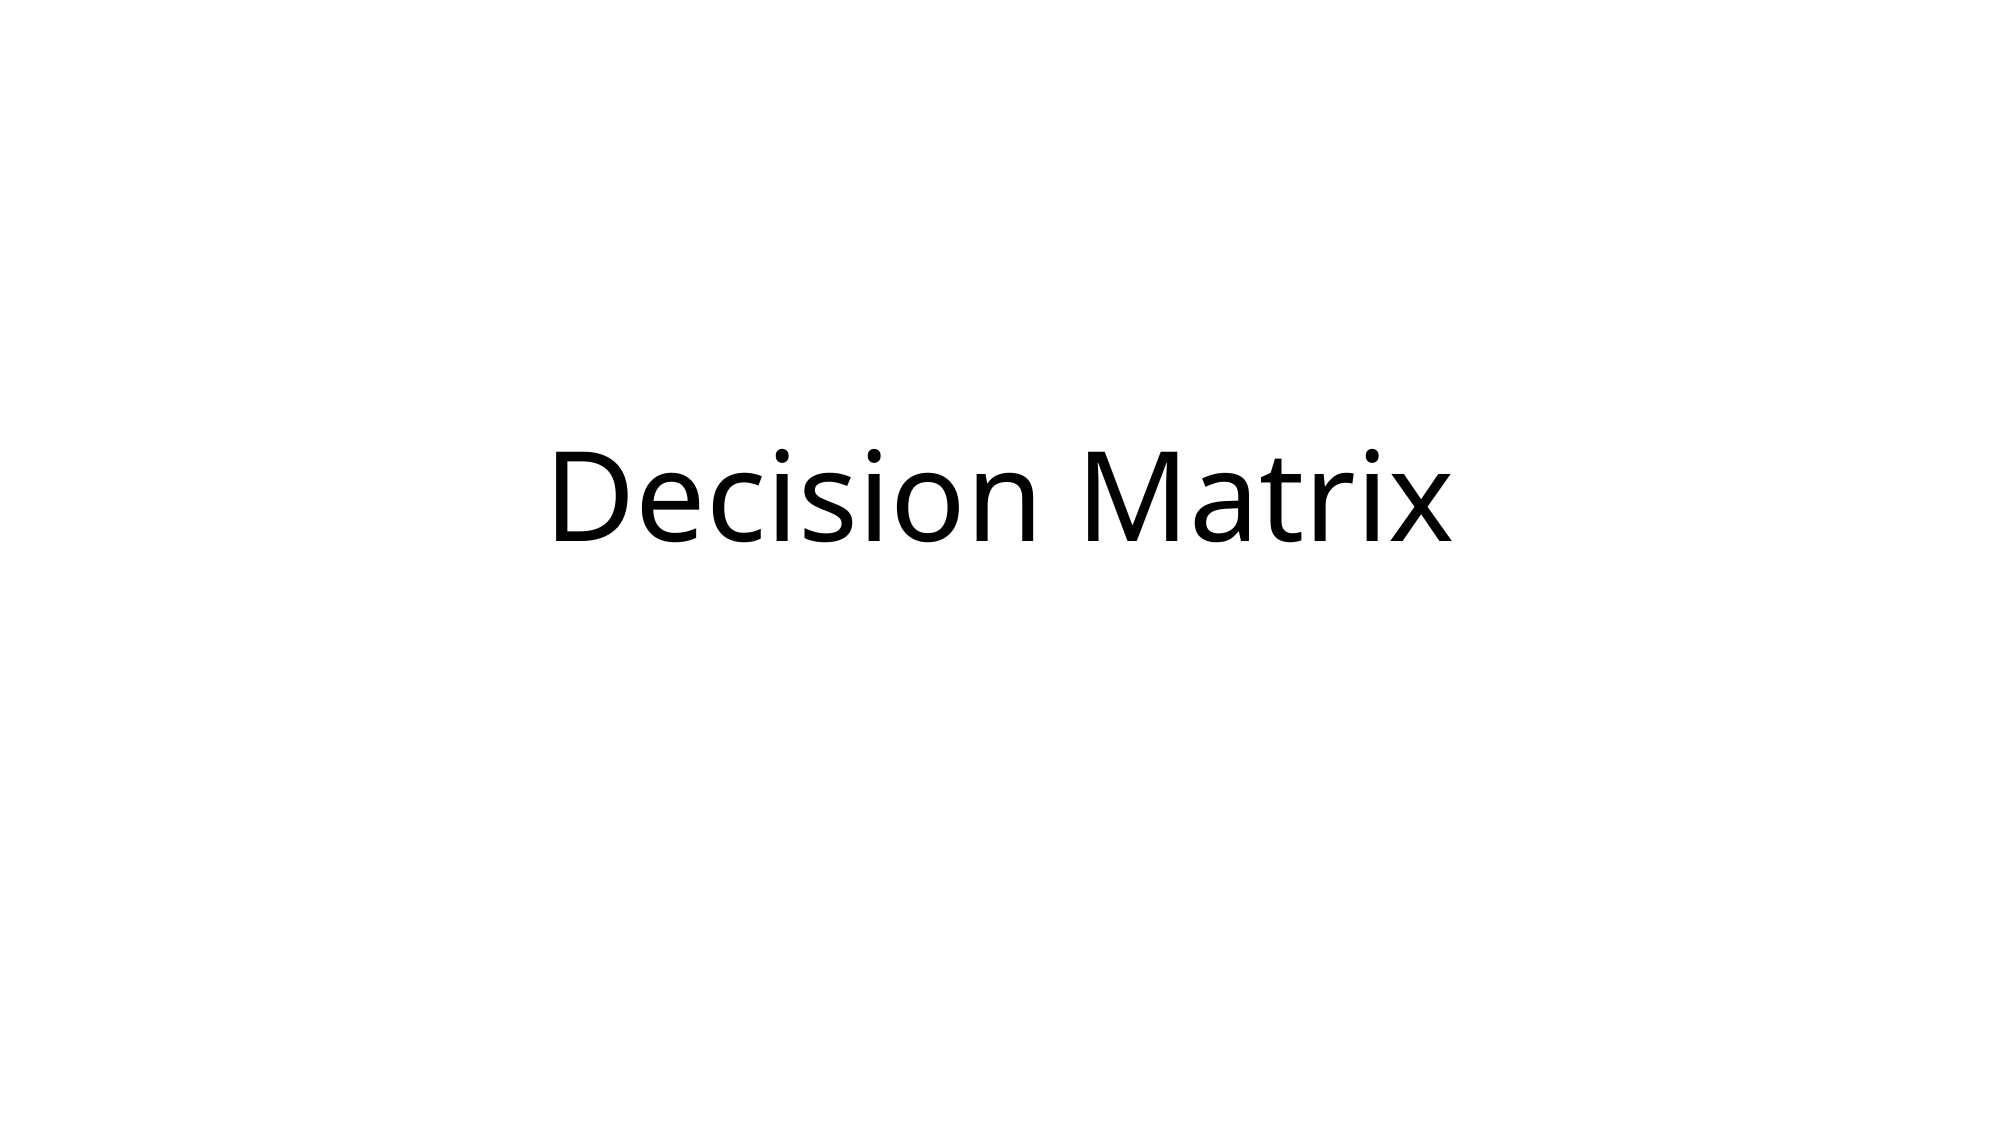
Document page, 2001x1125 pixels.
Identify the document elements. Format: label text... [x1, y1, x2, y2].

title Decision Matrix [249, 184, 1750, 576]
